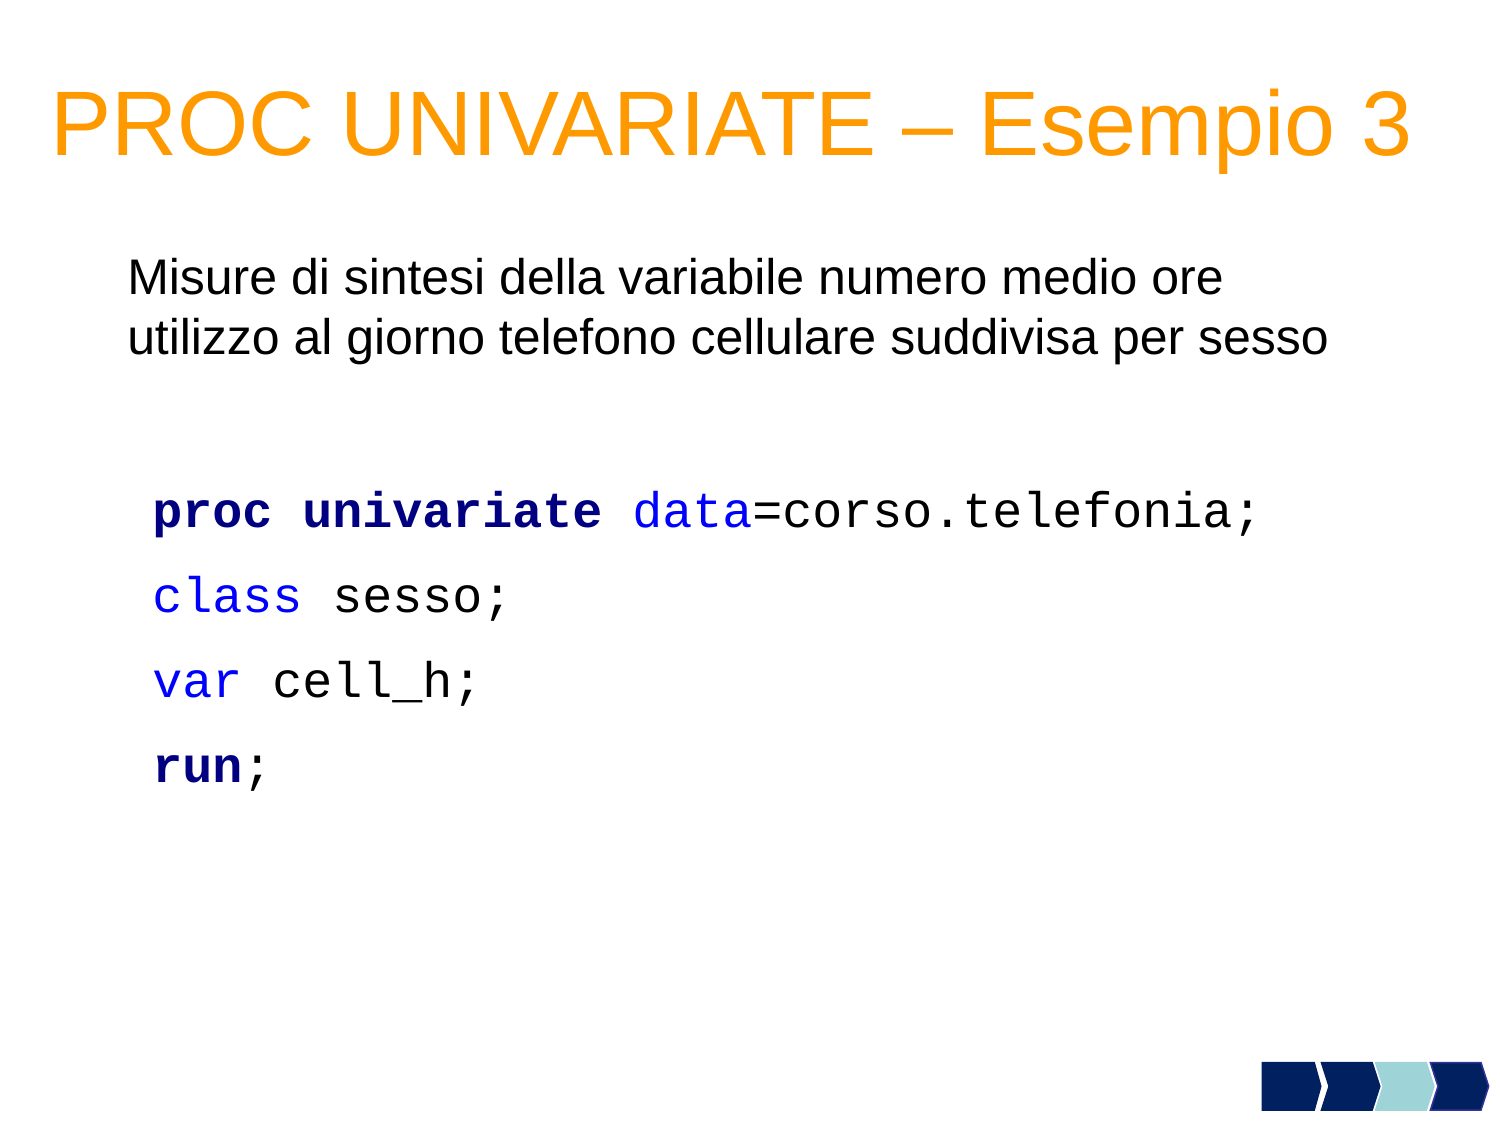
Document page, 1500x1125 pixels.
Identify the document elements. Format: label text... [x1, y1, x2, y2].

title PROC UNIVARIATE – Esempio 3 [0, 50, 1500, 188]
text_box [1321, 1062, 1380, 1111]
text_box Misure di sintesi della variabile numero medio ore utilizzo al giorno telefono cellulare suddivisa per sesso [112, 237, 1350, 373]
text_box [1375, 1062, 1434, 1111]
text_box [1262, 1062, 1321, 1111]
text_box [1430, 1062, 1489, 1111]
text_box proc univariate data=corso.telefonia; class sesso; var cell_h; run; [137, 470, 1375, 800]
